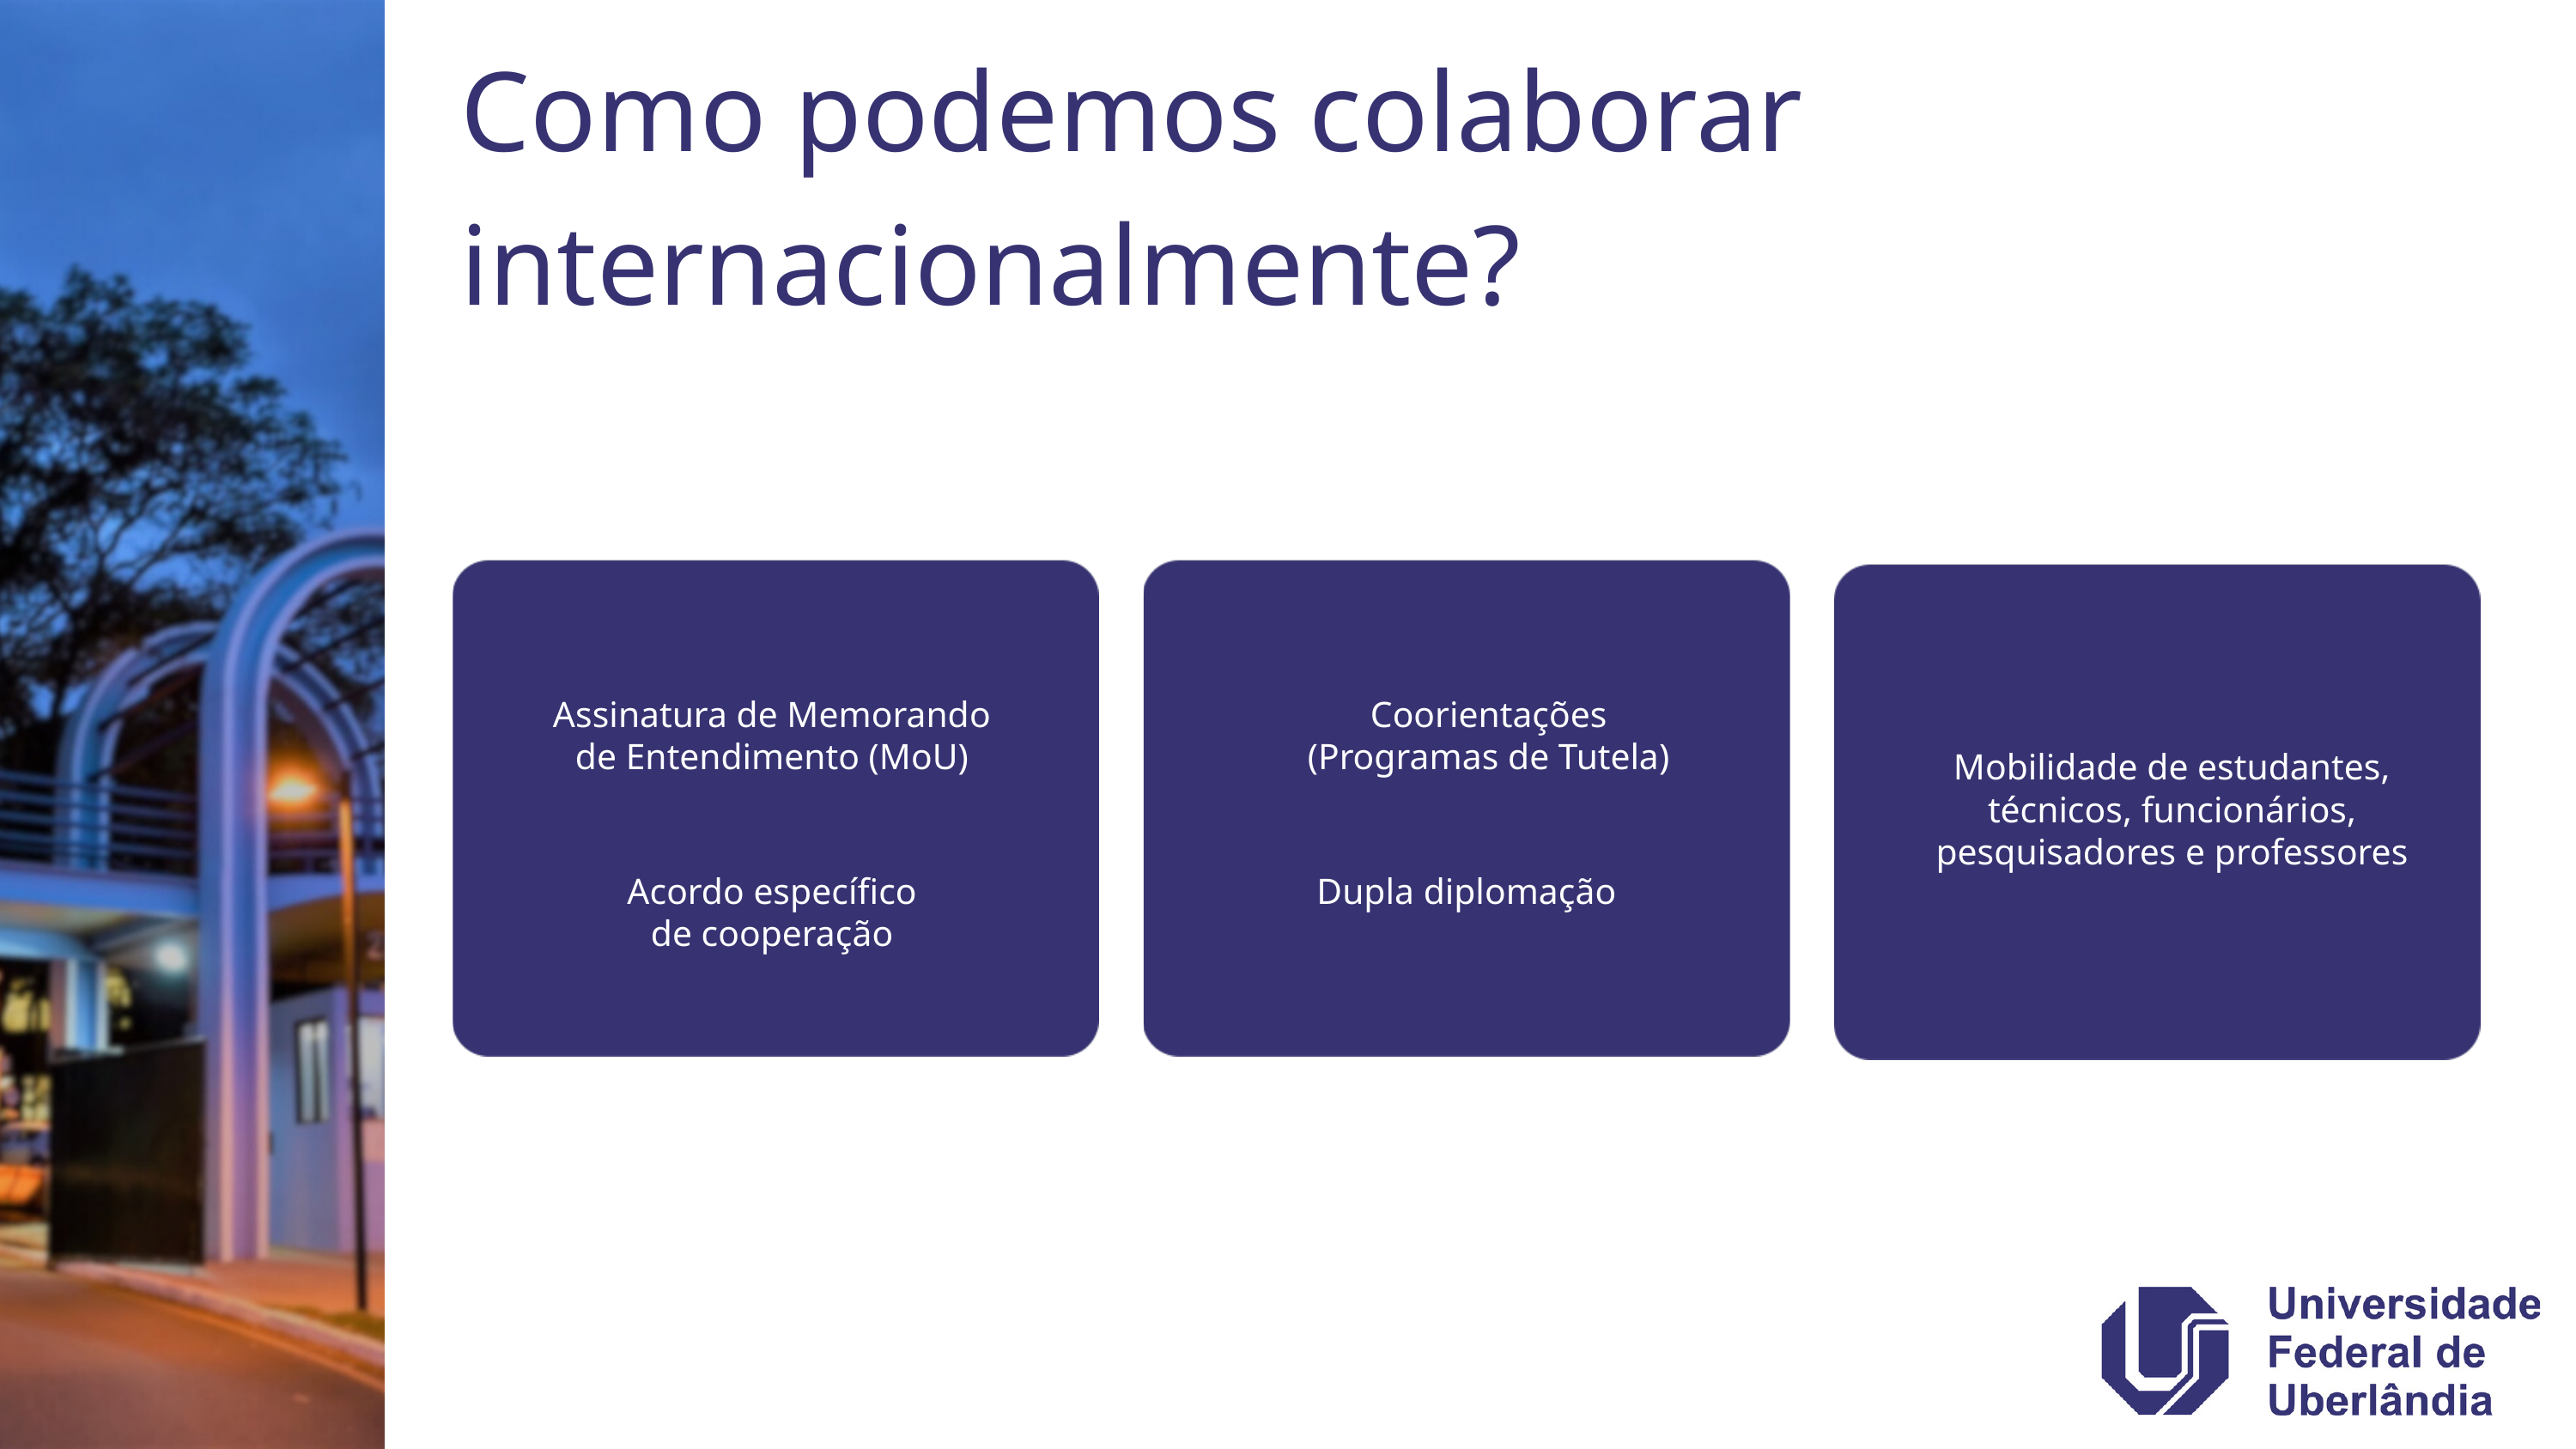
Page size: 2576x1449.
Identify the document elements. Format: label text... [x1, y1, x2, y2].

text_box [0, 0, 386, 1449]
text_box [1143, 549, 1790, 1057]
text_box Mobilidade de estudantes, técnicos, funcionários, pesquisadores e professores [1913, 745, 2432, 872]
text_box Acordo específico de cooperação [513, 869, 1031, 954]
text_box [1834, 553, 2481, 1060]
text_box Coorientações (Programas de Tutela) [1230, 692, 1748, 777]
text_box Dupla diplomação [1207, 869, 1726, 912]
text_box Como podemos colaborar internacionalmente? [460, 20, 2481, 328]
text_box [453, 549, 1099, 1057]
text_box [2101, 1287, 2541, 1416]
text_box Assinatura de Memorando de Entendimento (MoU) [542, 692, 1002, 777]
